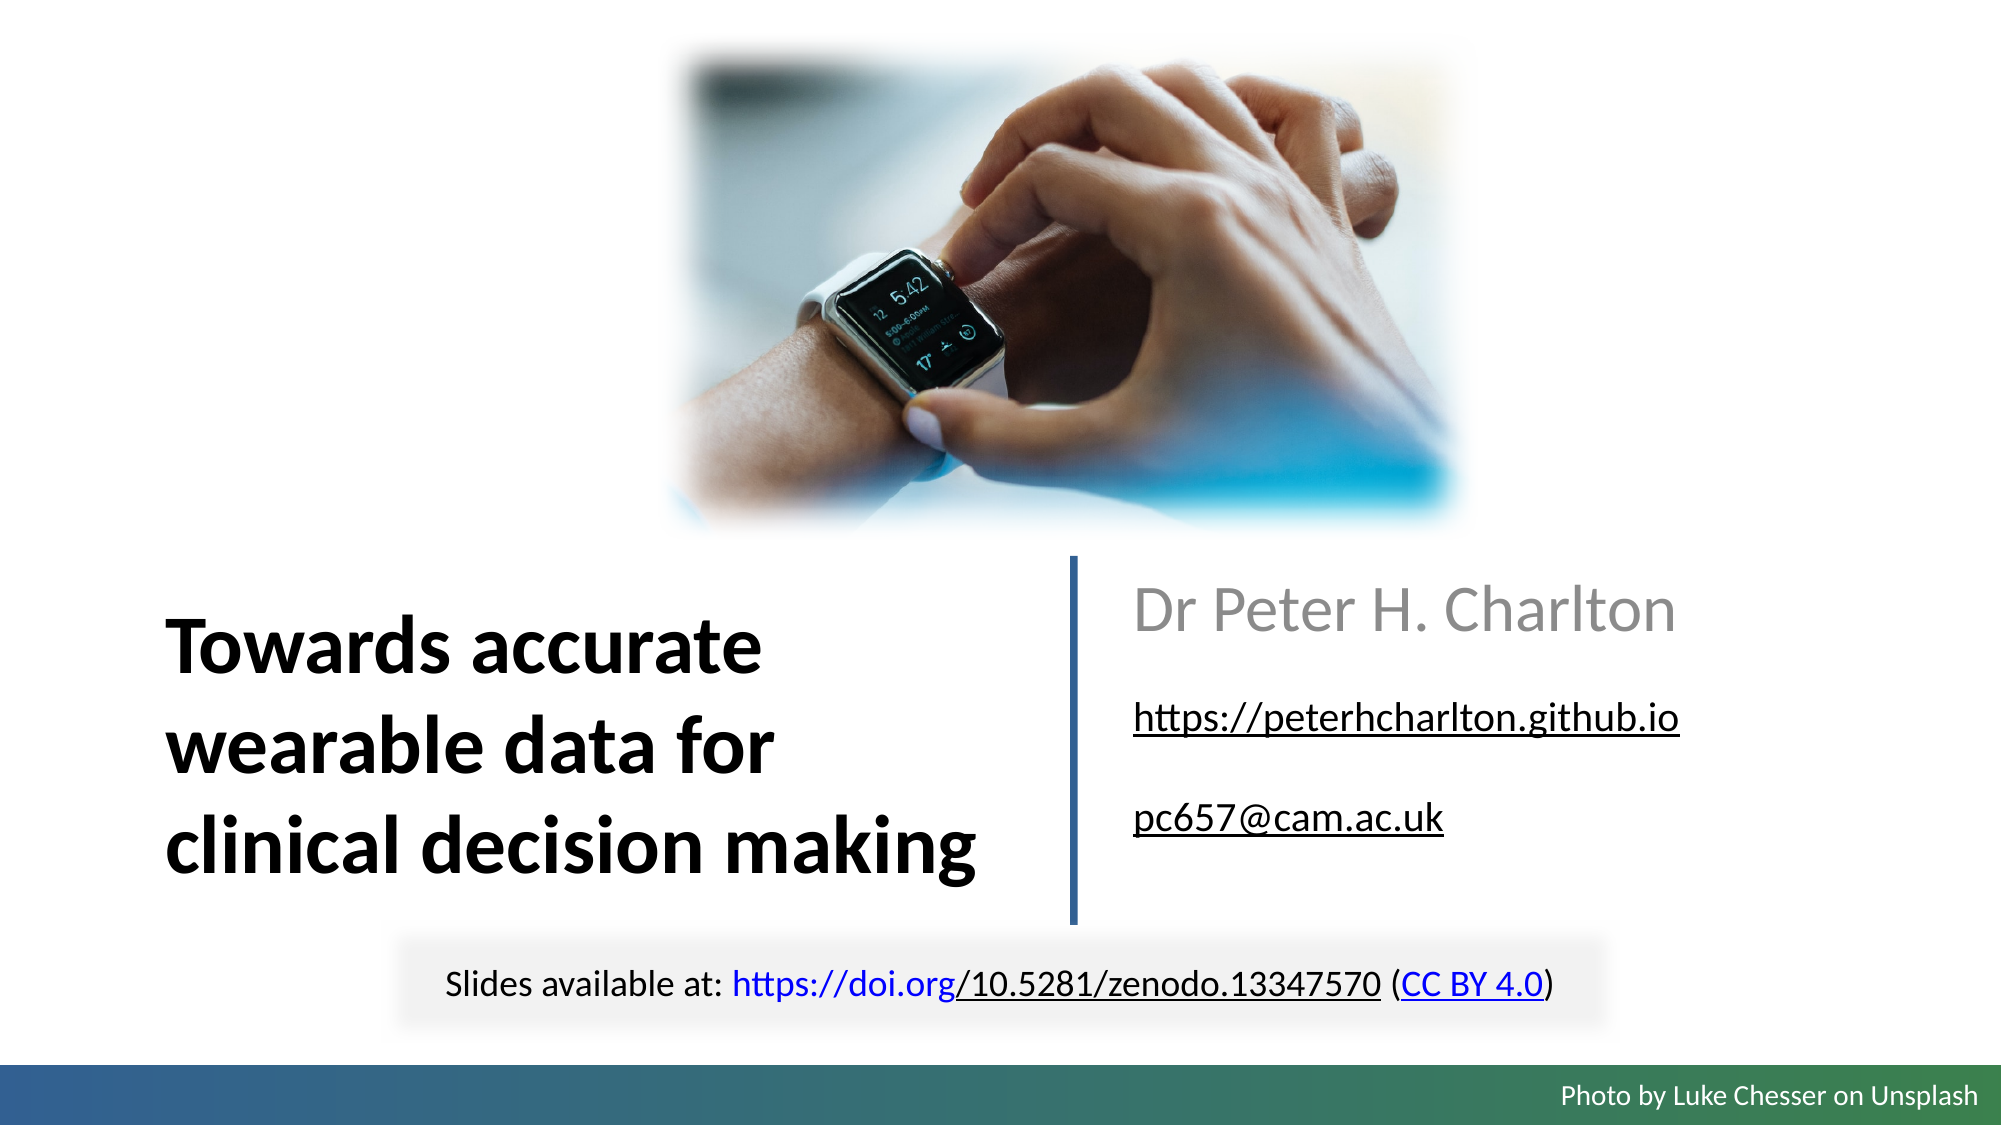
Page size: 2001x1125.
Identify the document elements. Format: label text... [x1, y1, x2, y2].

picture [657, 32, 1480, 541]
subtitle Dr Peter H. Charlton https://peterhcharlton.github.io pc657@cam.ac.uk [1118, 556, 1940, 891]
text_box Slides available at: https://doi.org/10.5281/zenodo.13347570 (CC BY 4.0) [412, 951, 1588, 1012]
title Towards accurate wearable data for clinical decision making [150, 555, 1030, 925]
text_box Photo by Luke Chesser on Unsplash [840, 1085, 1986, 1105]
